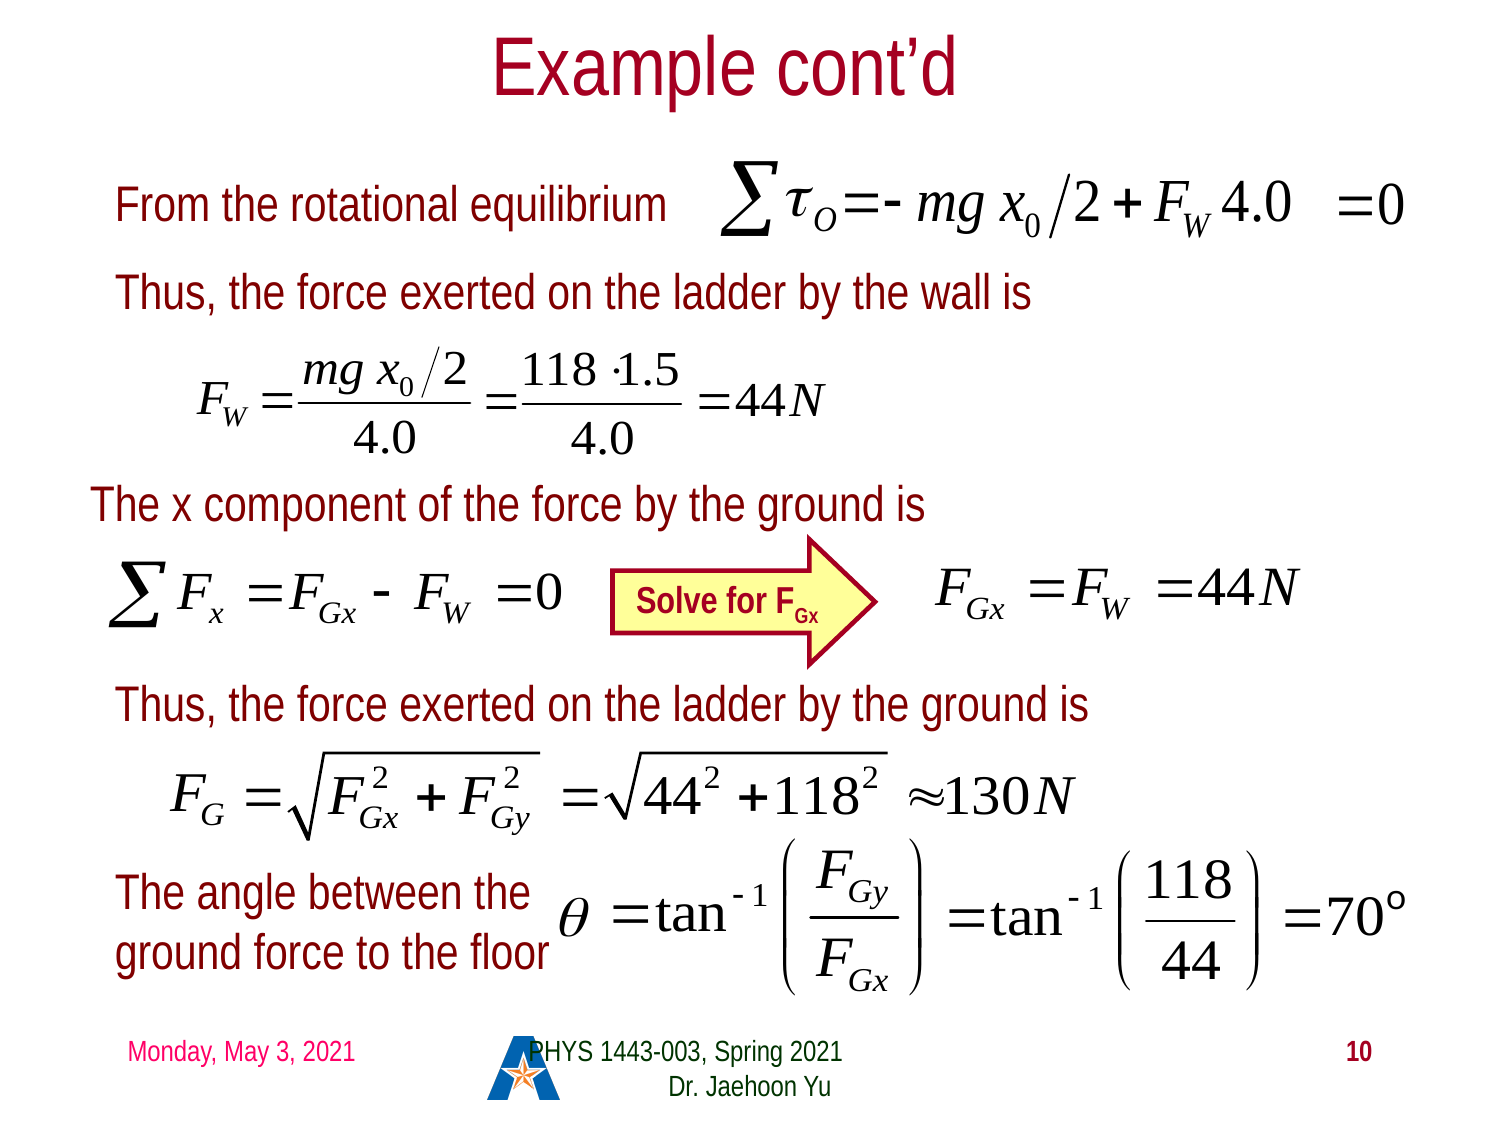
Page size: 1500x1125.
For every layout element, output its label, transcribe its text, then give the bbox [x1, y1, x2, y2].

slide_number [112, 1024, 426, 1101]
text_box From the rotational equilibrium [99, 164, 707, 239]
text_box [187, 365, 244, 439]
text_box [924, 549, 1313, 634]
title Example cont’d [87, 12, 1363, 113]
text_box Thus, the force exerted on the ladder by the ground is [99, 664, 1150, 739]
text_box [712, 149, 855, 252]
text_box Thus, the force exerted on the ladder by the wall is [99, 251, 1113, 327]
text_box Solve for FGx [612, 539, 876, 665]
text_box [231, 739, 551, 852]
text_box The angle between the ground force to the floor [99, 851, 575, 987]
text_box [933, 839, 1413, 1003]
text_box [598, 826, 938, 1009]
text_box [548, 739, 1088, 834]
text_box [99, 551, 576, 642]
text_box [549, 883, 593, 951]
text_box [249, 337, 474, 465]
slide_number 10 [1074, 1024, 1388, 1101]
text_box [159, 754, 226, 840]
picture [487, 1036, 512, 1100]
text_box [1324, 167, 1416, 240]
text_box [473, 339, 838, 466]
text_box The x component of the force by the ground is [75, 464, 1150, 539]
footer PHYS 1443-003, Spring 2021 Dr. Jaehoon Yu [512, 1024, 988, 1101]
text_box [830, 159, 1301, 252]
